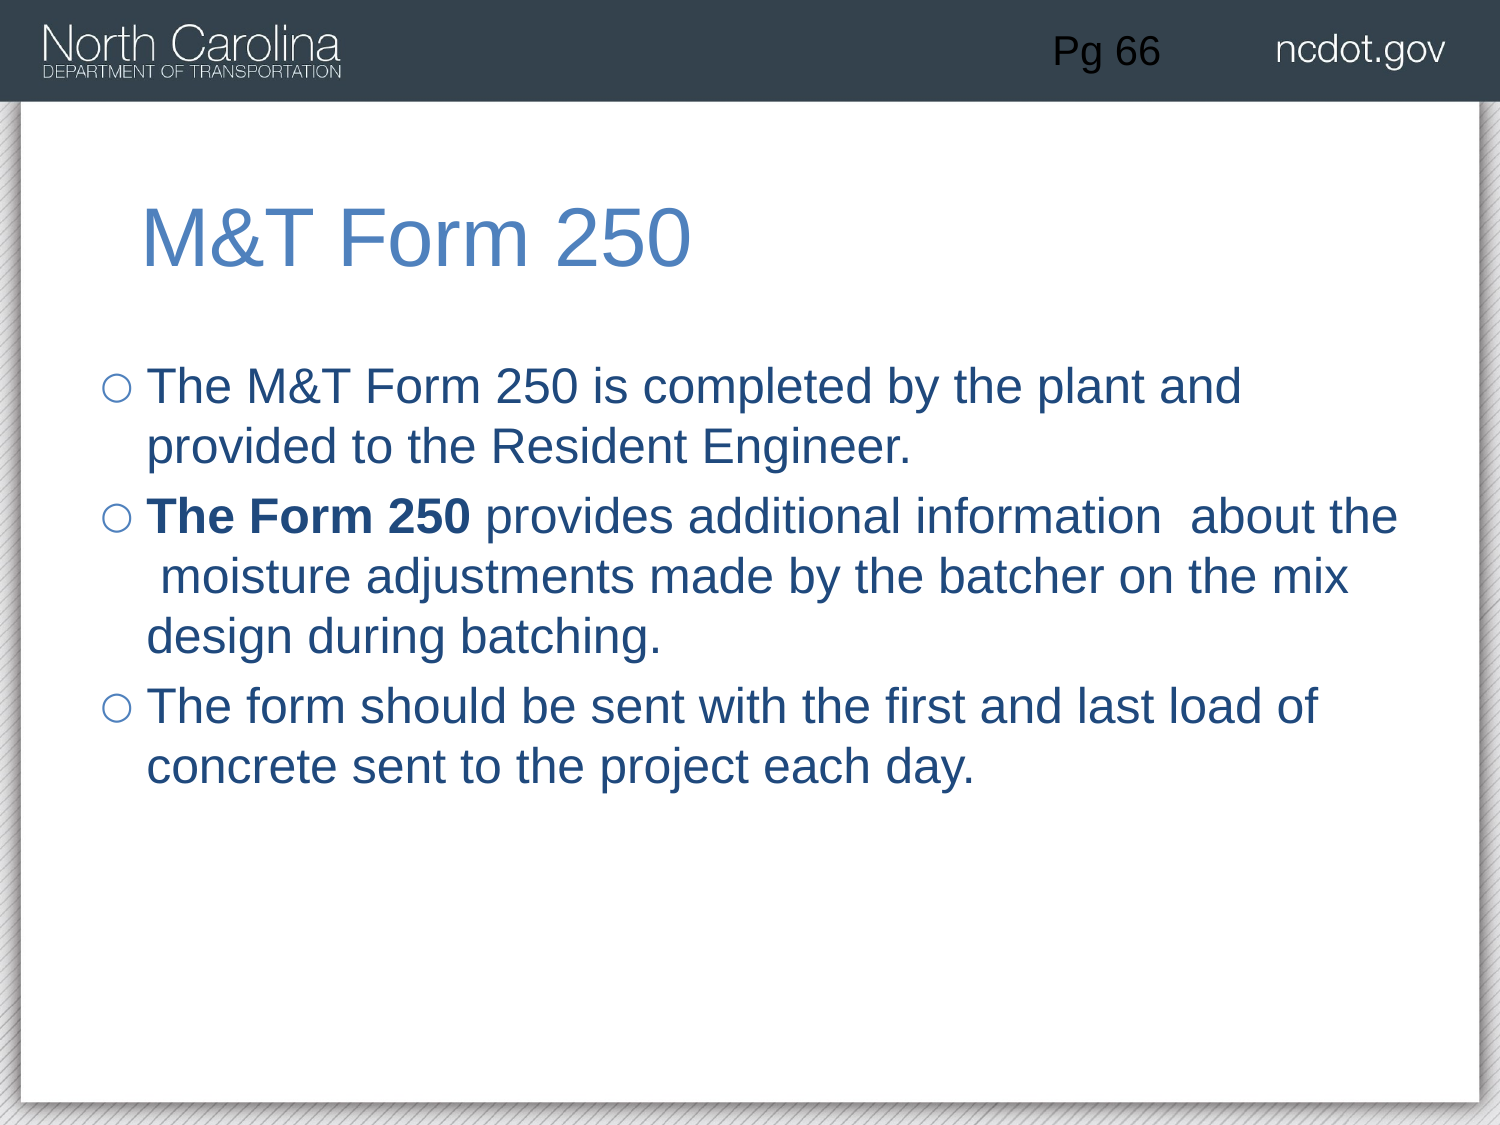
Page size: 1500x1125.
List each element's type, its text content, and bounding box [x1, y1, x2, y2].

list The M&T Form 250 is completed by the plant and provided to the Resident Engineer. The Form 250 provides additional information about the moisture adjustments made by the batcher on the mix design during batching. The form should be sent with the first and last load of concrete sent to the project each day. [75, 346, 1425, 1067]
title M&T Form 250 [125, 103, 1278, 291]
text_box Pg 66 [1037, 16, 1250, 82]
picture [0, 0, 1500, 1125]
